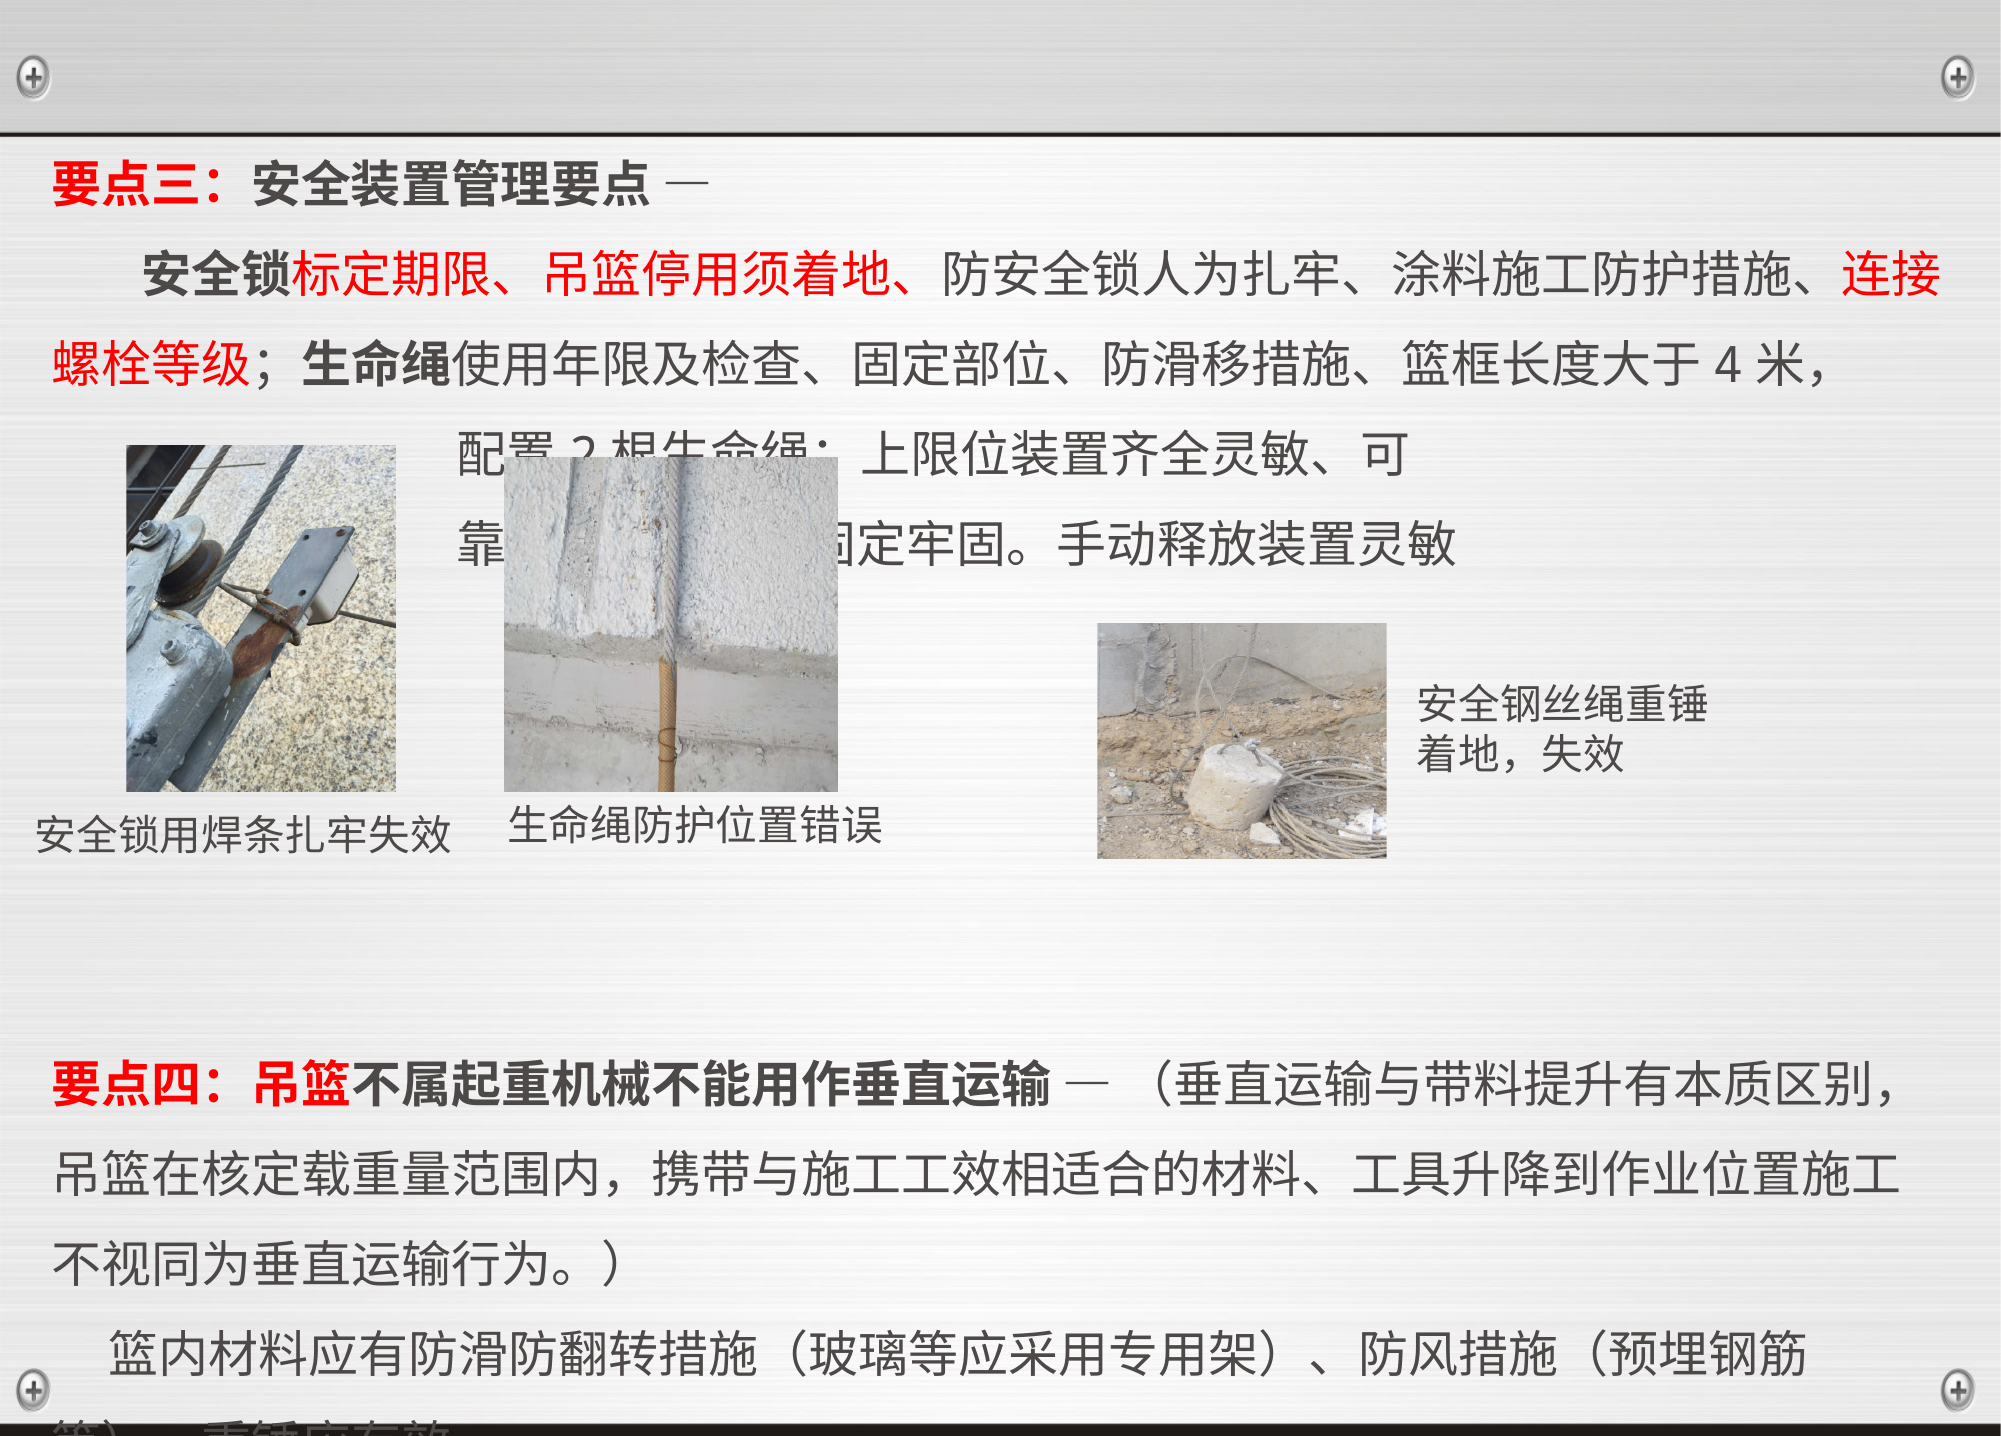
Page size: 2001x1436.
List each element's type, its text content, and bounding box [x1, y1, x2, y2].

picture [503, 457, 839, 793]
text_box 安全锁用焊条扎牢失效 [19, 776, 532, 859]
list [125, 445, 397, 792]
text_box 要点三：安全装置管理要点 — 安全锁标定期限、吊篮停用须着地、防安全锁人为扎牢、涂料施工防护措施、连接螺栓等级；生命绳使用年限及检查、固定部位、防滑移措施、篮框长度大于4米， 配置2根生命绳；上限位装置齐全灵敏、可 靠；配重块齐全固定牢固。手动释放装置灵敏 要点四：吊篮不属起重机械不能用作垂直运输 — （垂直运输与带料提升有本质区别，吊篮在核定载重量范围内，携带与施工工效相适合的材料、工具升降到作业位置施工不视同为垂直运输行为。） 篮内材料应有防滑防翻转措施（玻璃等应采用专用架）、防风措施（预埋钢筋等）、重锤应有效。 [36, 115, 1964, 1436]
picture [0, 0, 2001, 1436]
text_box 安全钢丝绳重锤 着地，失效 [1401, 670, 1867, 786]
picture [1097, 622, 1387, 859]
text_box 生命绳防护位置错误 [492, 791, 917, 857]
